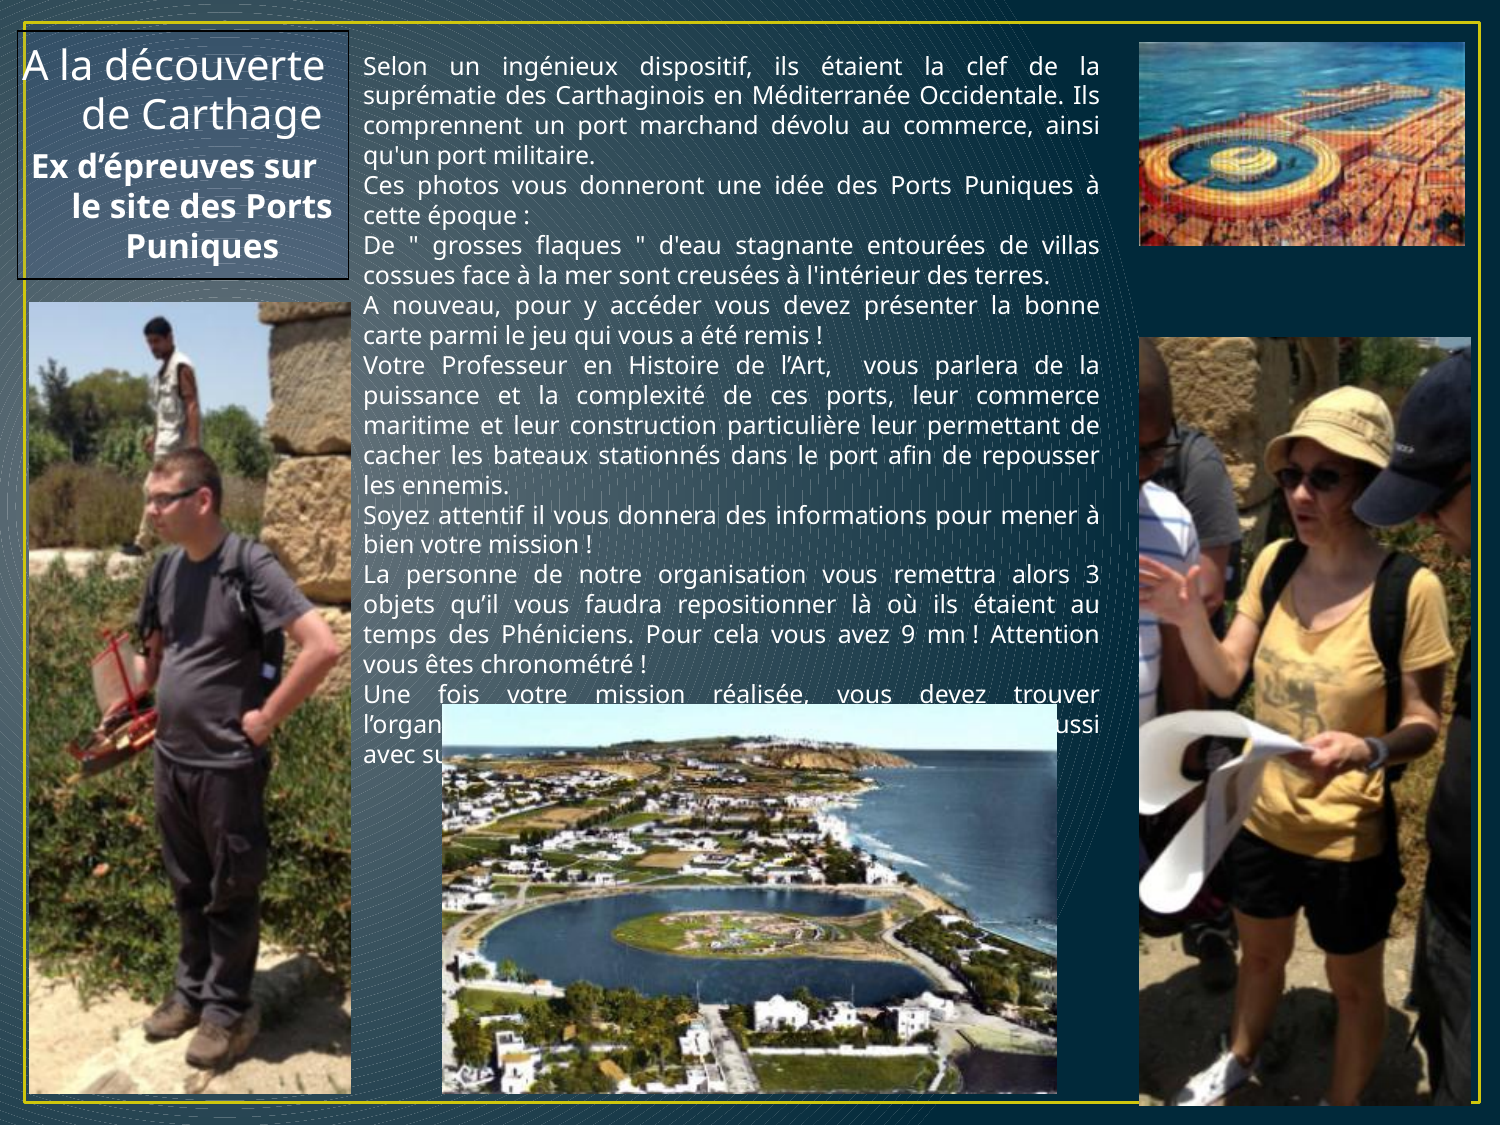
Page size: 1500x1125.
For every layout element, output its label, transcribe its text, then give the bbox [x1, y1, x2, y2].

text_box Selon un ingénieux dispositif, ils étaient la clef de la suprématie des Carthaginois en Méditerranée Occidentale. Ils comprennent un port marchand dévolu au commerce, ainsi qu'un port militaire. Ces photos vous donneront une idée des Ports Puniques à cette époque : De " grosses flaques " d'eau stagnante entourées de villas cossues face à la mer sont creusées à l'intérieur des terres. A nouveau, pour y accéder vous devez présenter la bonne carte parmi le jeu qui vous a été remis ! Votre Professeur en Histoire de l’Art, vous parlera de la puissance et la complexité de ces ports, leur commerce maritime et leur construction particulière leur permettant de cacher les bateaux stationnés dans le port afin de repousser les ennemis. Soyez attentif il vous donnera des informations pour mener à bien votre mission ! La personne de notre organisation vous remettra alors 3 objets qu’il vous faudra repositionner là où ils étaient au temps des Phéniciens. Pour cela vous avez 9 mn ! Attention vous êtes chronométré ! Une fois votre mission réalisée, vous devez trouver l’organisateur Croisière Jaune qui vérifiera si vous avez réussi avec succès. [348, 42, 1117, 776]
picture [1139, 338, 1471, 1105]
picture [29, 302, 351, 1095]
picture [1140, 43, 1464, 245]
picture [442, 703, 1066, 1094]
text_box A la découverte de Carthage Ex d’épreuves sur le site des Ports Puniques [0, 30, 349, 279]
